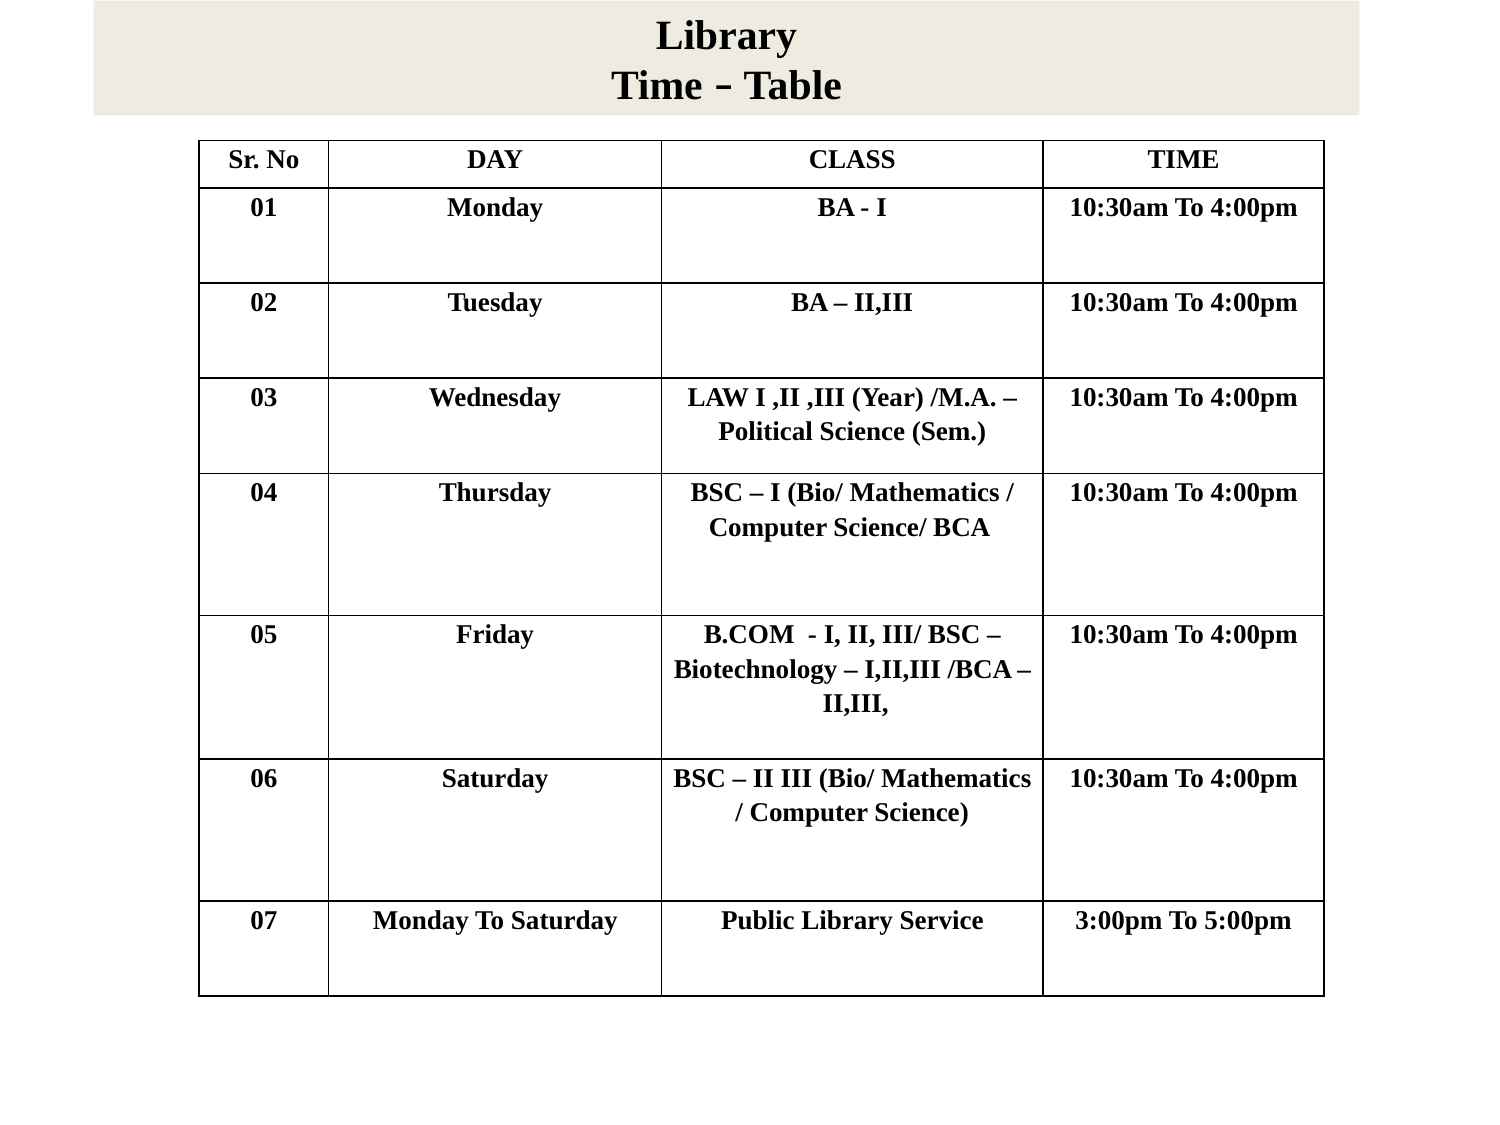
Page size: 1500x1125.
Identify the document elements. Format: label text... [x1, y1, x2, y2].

table_cell Monday [329, 189, 661, 282]
table_cell LAW I ,II ,III (Year) /M.A. – Political Science (Sem.) [662, 379, 1042, 473]
table_cell 10:30am To 4:00pm [1044, 284, 1323, 377]
table_cell 06 [200, 760, 328, 900]
table_cell B.COM - I, II, III/ BSC – Biotechnology – I,II,III /BCA – II,III, [662, 616, 1042, 758]
text_box Library Time – Table [93, 75, 1360, 116]
table_cell BSC – I (Bio/ Mathematics / Computer Science/ BCA [662, 474, 1042, 615]
table_cell 02 [200, 284, 328, 377]
table_cell 04 [200, 474, 328, 615]
table_cell Friday [329, 616, 661, 758]
table_cell 07 [200, 902, 328, 995]
table_cell 01 [200, 189, 328, 282]
table_header CLASS [662, 141, 1042, 187]
table_cell 10:30am To 4:00pm [1044, 189, 1323, 282]
table_cell BA – II,III [662, 284, 1042, 377]
table_cell BA - I [662, 189, 1042, 282]
table_cell Monday To Saturday [329, 902, 661, 995]
table_cell 10:30am To 4:00pm [1044, 616, 1323, 758]
text_box [0, 0, 1500, 75]
table_cell 10:30am To 4:00pm [1044, 760, 1323, 900]
table_cell 3:00pm To 5:00pm [1044, 902, 1323, 995]
table_header TIME [1044, 141, 1323, 187]
table_cell Saturday [329, 760, 661, 900]
table_cell BSC – II III (Bio/ Mathematics / Computer Science) [662, 760, 1042, 900]
table_cell Wednesday [329, 379, 661, 473]
table_cell 10:30am To 4:00pm [1044, 379, 1323, 473]
table_header DAY [329, 141, 661, 187]
table_cell 03 [200, 379, 328, 473]
table_cell Thursday [329, 474, 661, 615]
table_cell Public Library Service [662, 902, 1042, 995]
table_cell 05 [200, 616, 328, 758]
table_cell 10:30am To 4:00pm [1044, 474, 1323, 615]
table_header Sr. No [200, 141, 328, 187]
table_cell Tuesday [329, 284, 661, 377]
